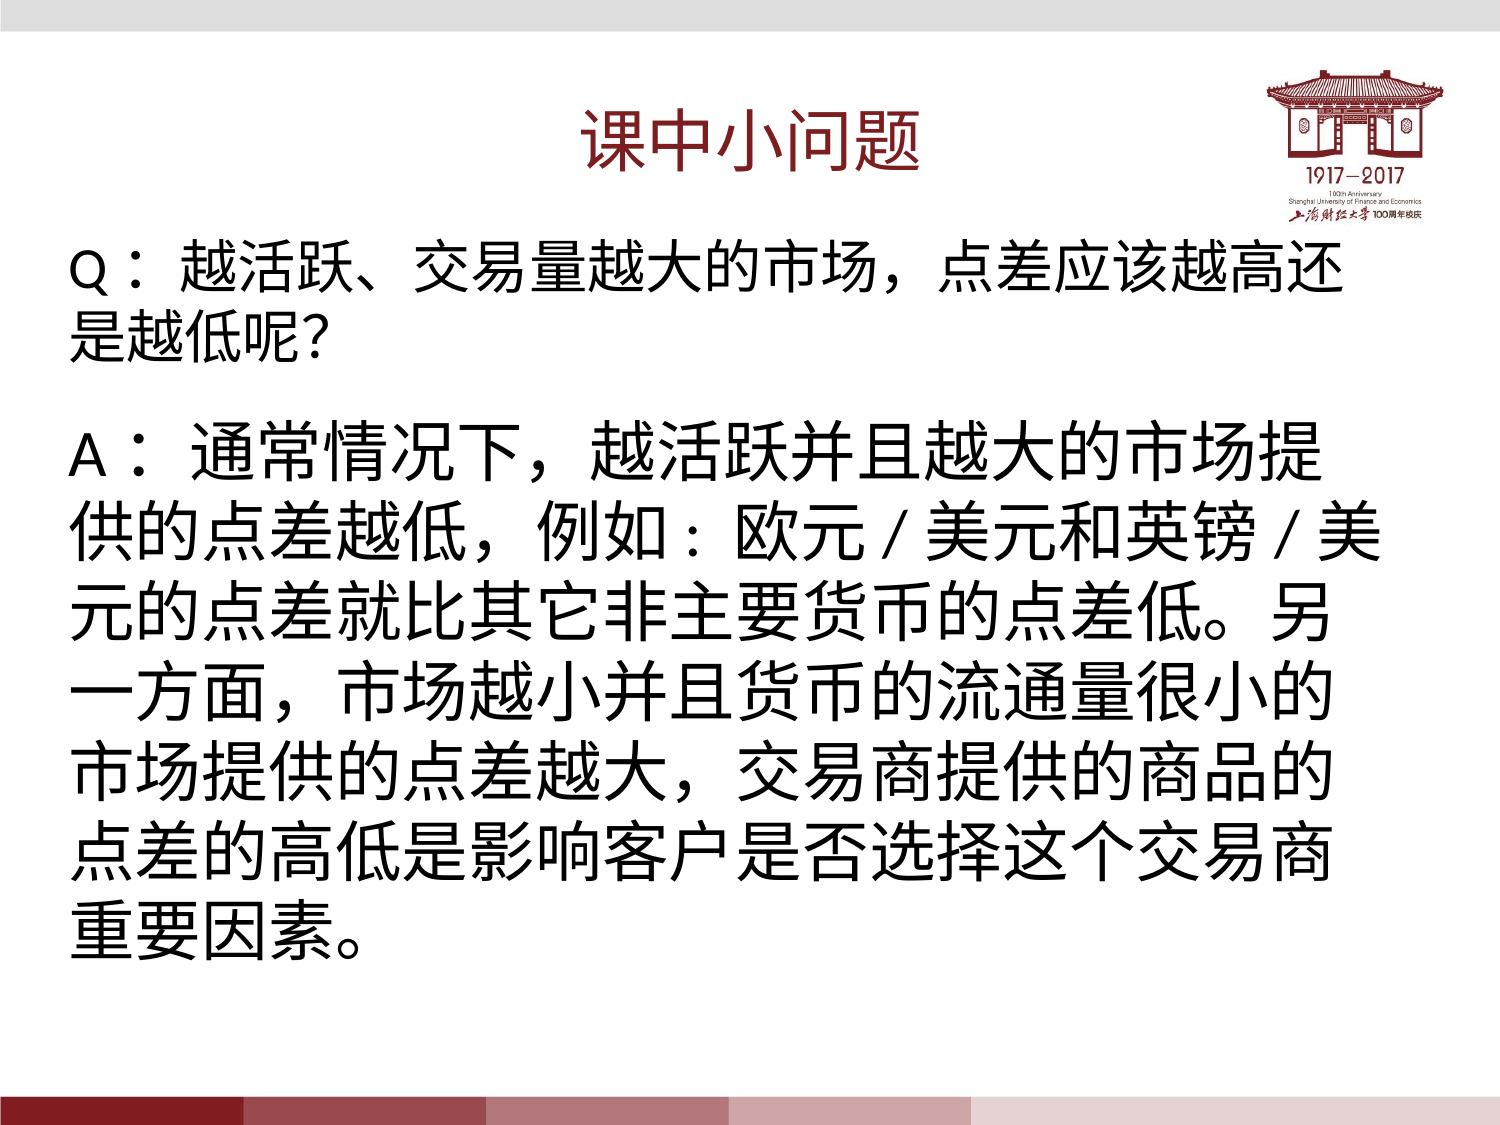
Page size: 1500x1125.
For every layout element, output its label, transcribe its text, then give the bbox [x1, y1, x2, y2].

title 课中小问题 [75, 45, 1425, 233]
text_box A：通常情况下，越活跃并且越大的市场提供的点差越低，例如: 欧元/美元和英镑/美元的点差就比其它非主要货币的点差低。另一方面，市场越小并且货币的流通量很小的市场提供的点差越大，交易商提供的商品的点差的高低是影响客户是否选择这个交易商重要因素。 [53, 401, 1403, 1008]
picture [0, 0, 1500, 1125]
list Q：越活跃、交易量越大的市场，点差应该越高还是越低呢？ [53, 222, 1378, 393]
